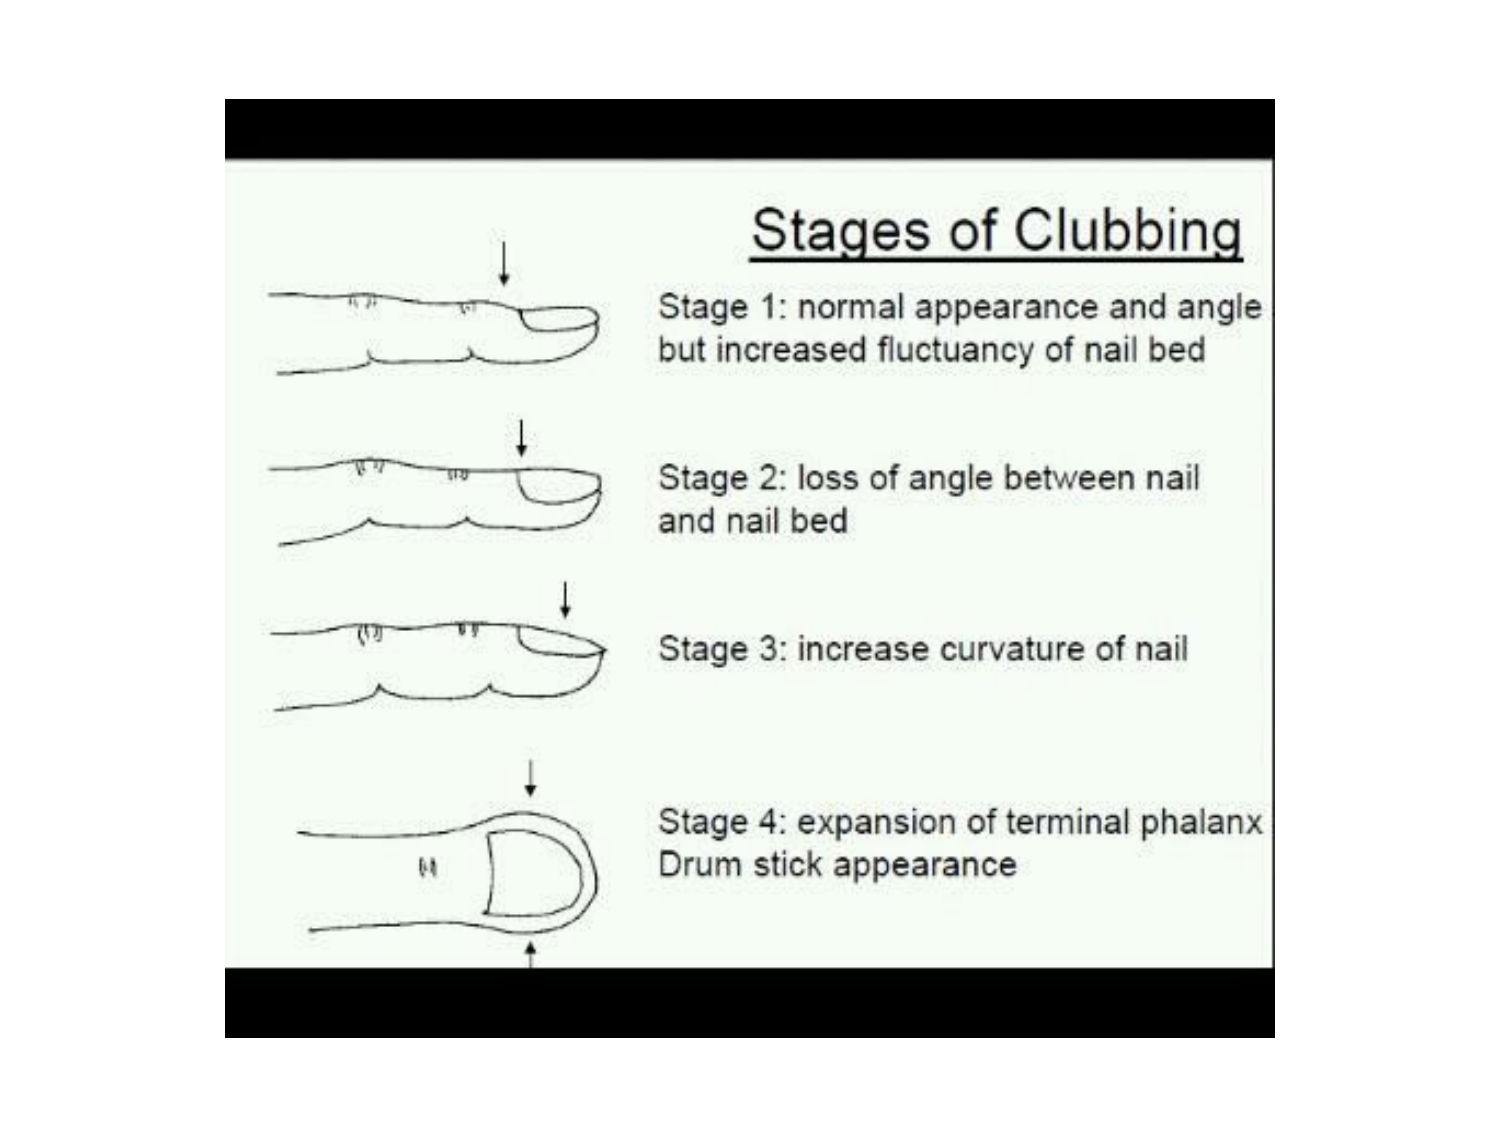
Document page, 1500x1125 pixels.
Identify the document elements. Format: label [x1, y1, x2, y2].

list [224, 99, 1276, 1038]
